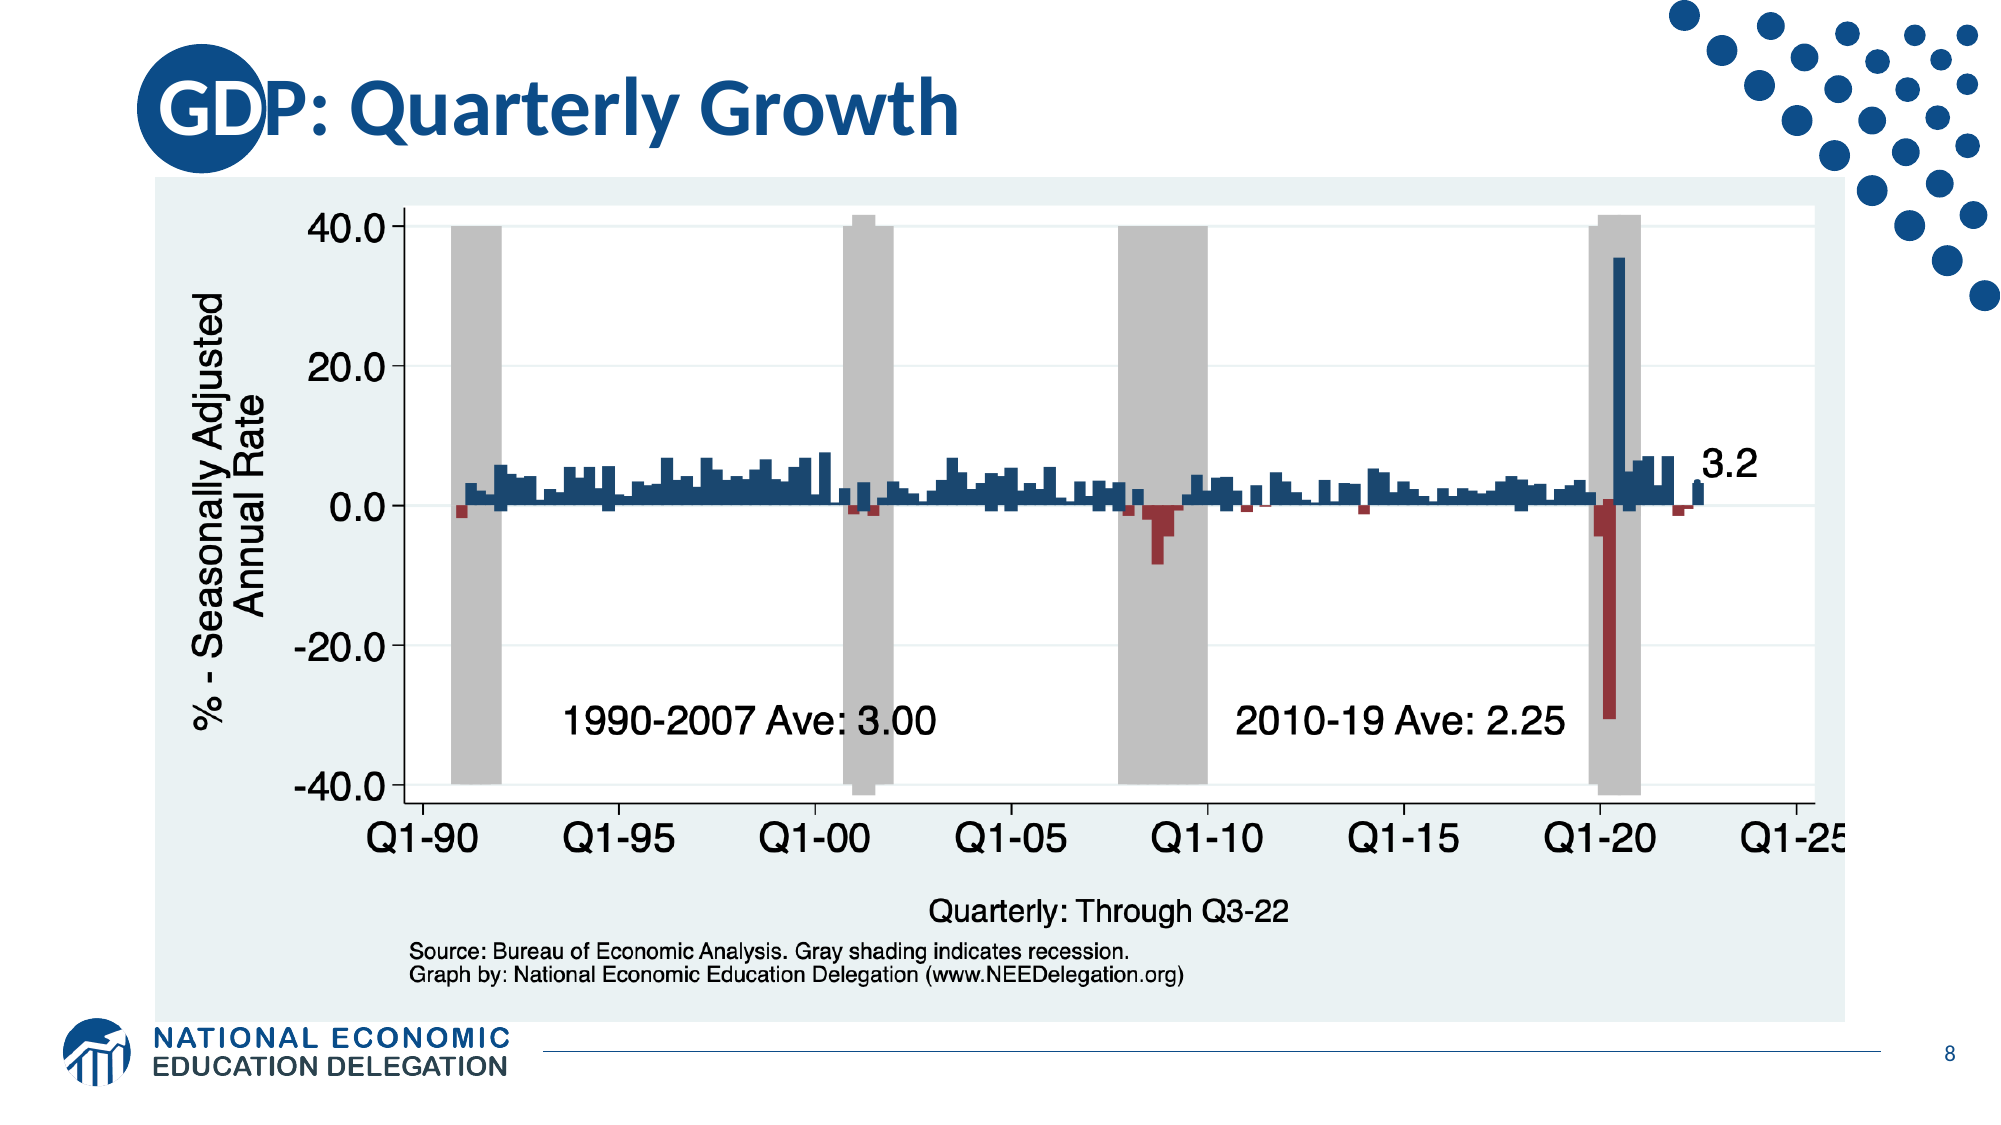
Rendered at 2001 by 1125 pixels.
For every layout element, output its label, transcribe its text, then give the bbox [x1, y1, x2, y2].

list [155, 177, 1845, 1022]
picture [55, 1013, 520, 1091]
slide_number 8 [1521, 1022, 1972, 1082]
title GDP: Quarterly Growth [143, 0, 1869, 218]
